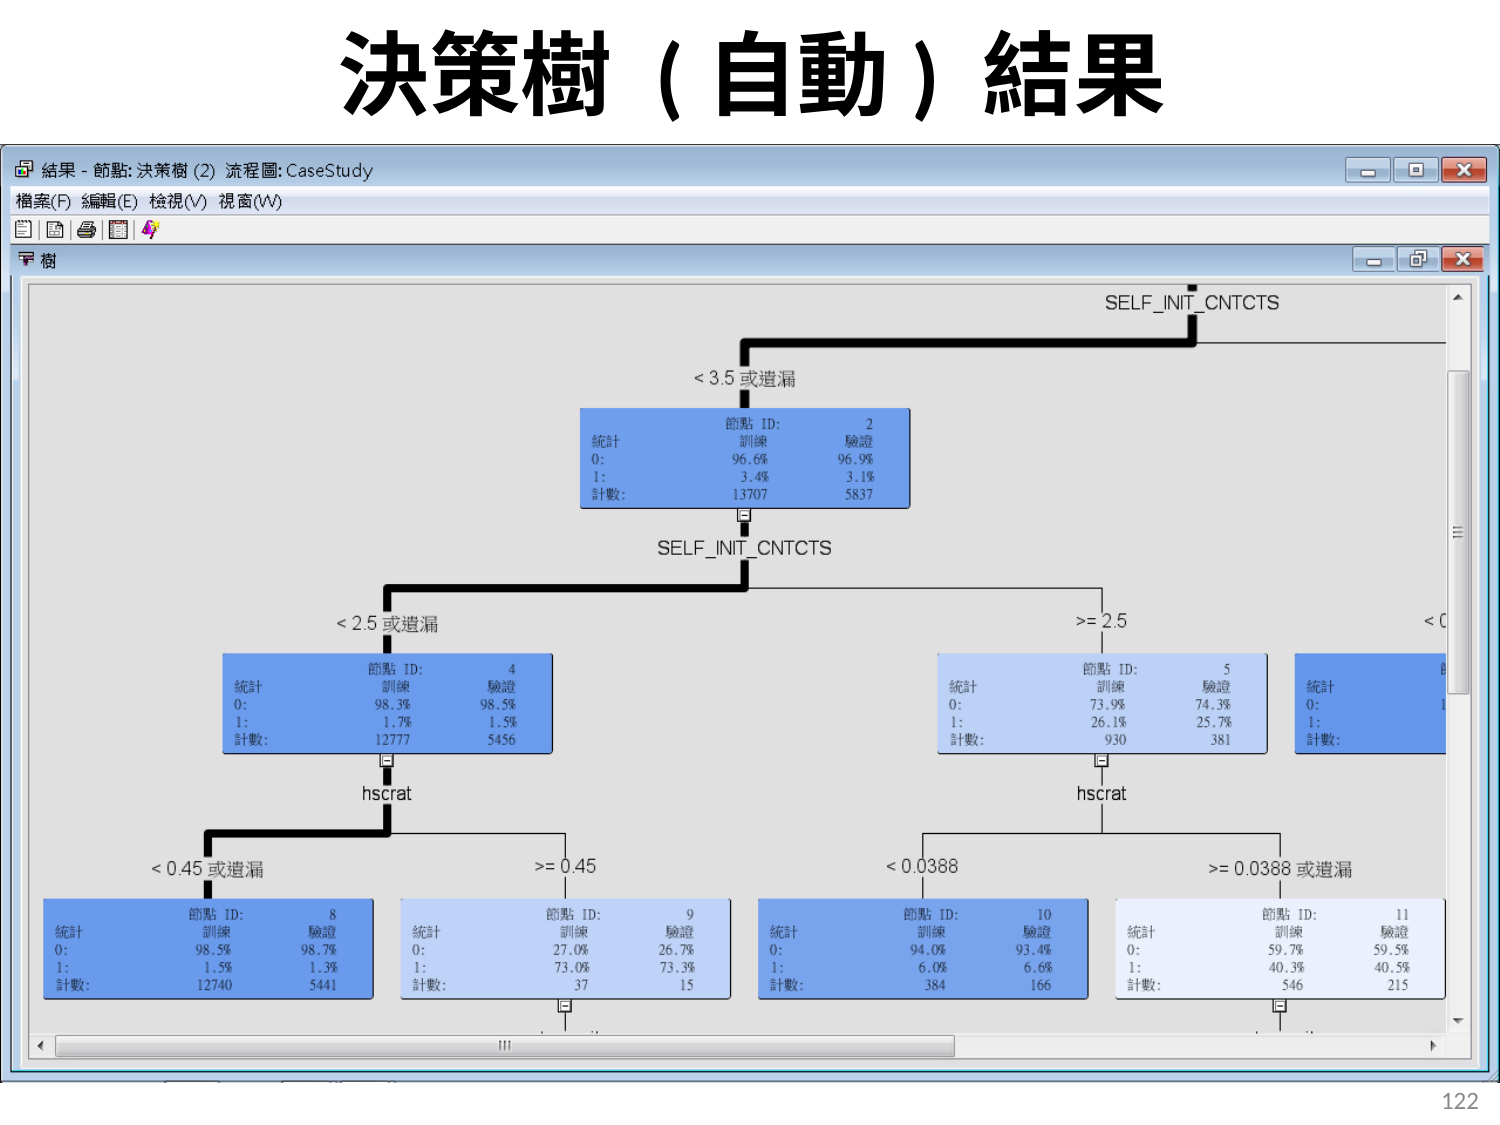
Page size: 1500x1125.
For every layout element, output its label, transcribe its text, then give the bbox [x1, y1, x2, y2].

slide_number 122 [1144, 1089, 1495, 1125]
picture [0, 144, 1500, 1083]
title 決策樹 (自動) 結果 [76, 19, 1427, 126]
